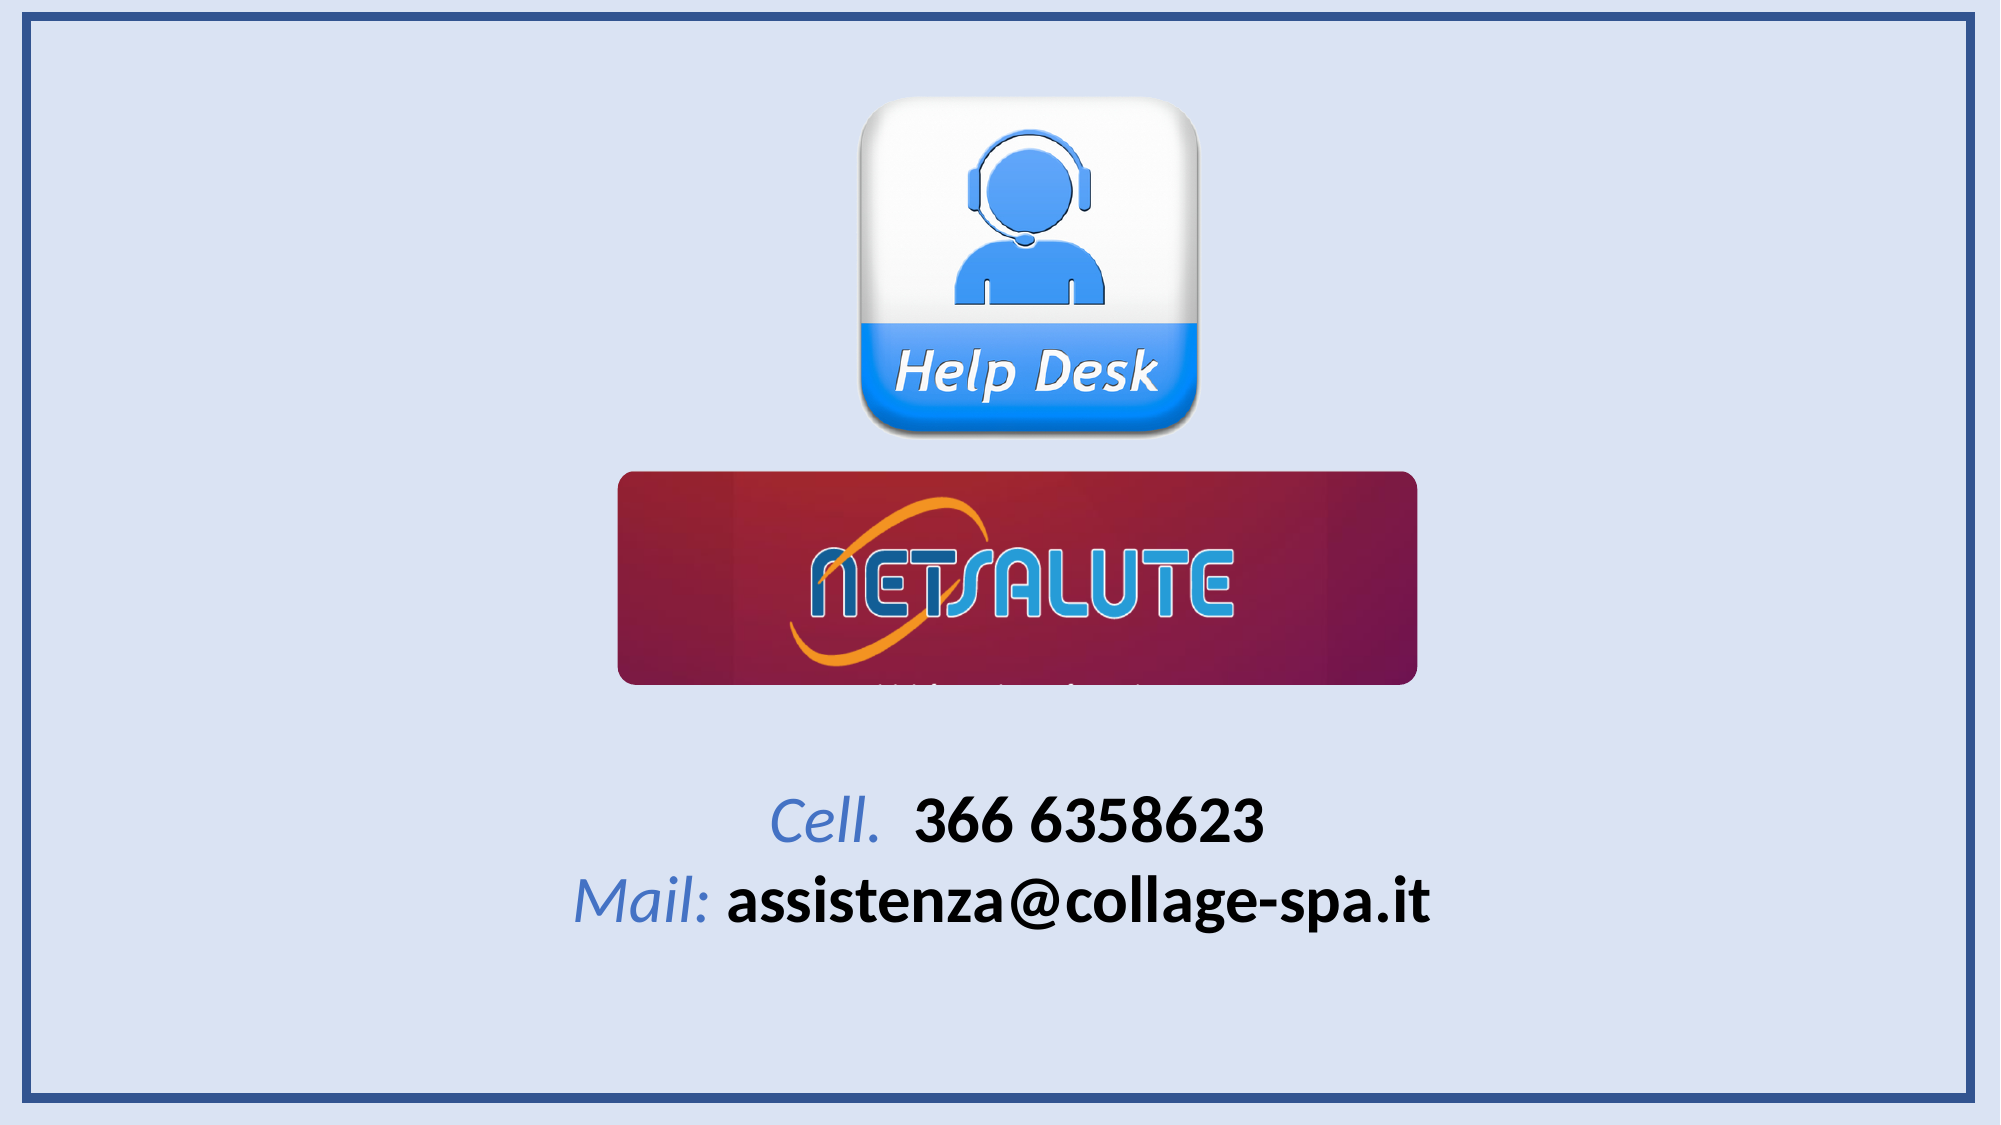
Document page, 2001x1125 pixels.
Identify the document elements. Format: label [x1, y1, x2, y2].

picture [855, 96, 1202, 440]
picture [617, 470, 1418, 685]
text_box [26, 16, 1971, 1099]
